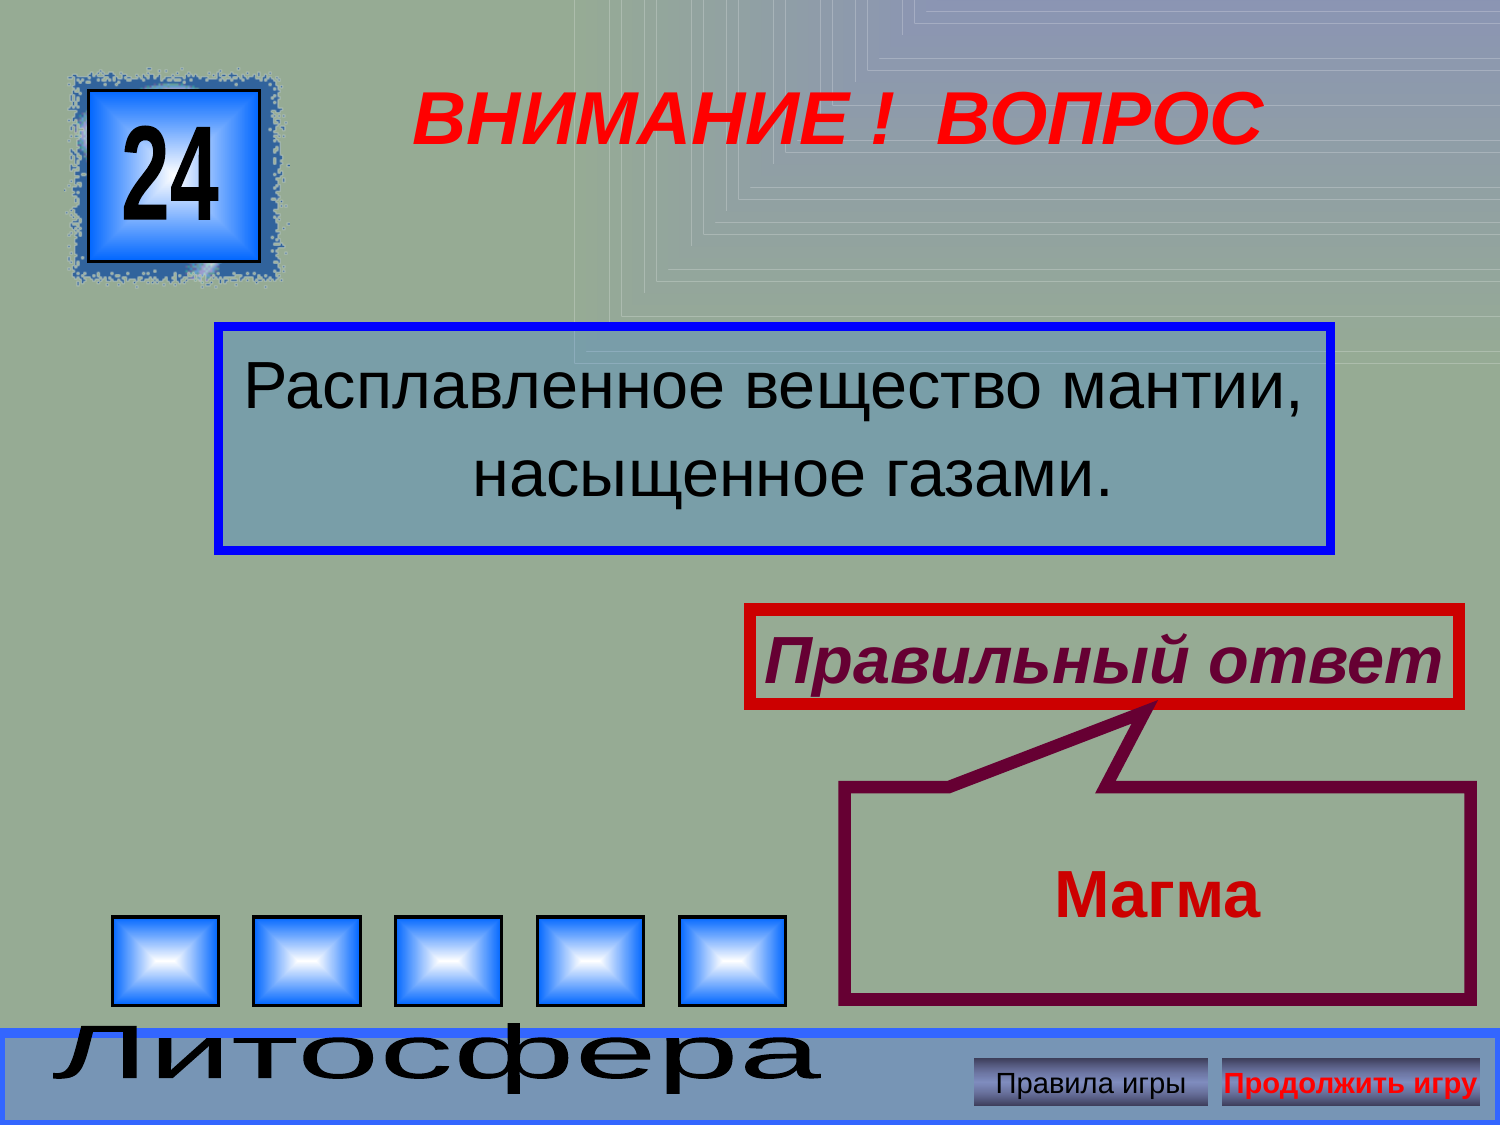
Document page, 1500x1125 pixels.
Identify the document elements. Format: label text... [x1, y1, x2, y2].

text_box [395, 916, 502, 1006]
text_box [253, 916, 361, 1006]
text_box Магма [844, 711, 1471, 1000]
text_box [537, 916, 644, 1006]
text_box [0, 1033, 1500, 1125]
list Расплавленное вещество мантии, насыщенное газами. [218, 326, 1331, 551]
text_box [112, 916, 219, 1006]
text_box Продолжить игру [1222, 1058, 1480, 1106]
text_box Правила игры [974, 1058, 1208, 1106]
picture [64, 66, 290, 292]
text_box [679, 916, 786, 1006]
title ВНИМАНИЕ ! ВОПРОС [359, 44, 1318, 185]
text_box Правильный ответ [750, 609, 1459, 704]
